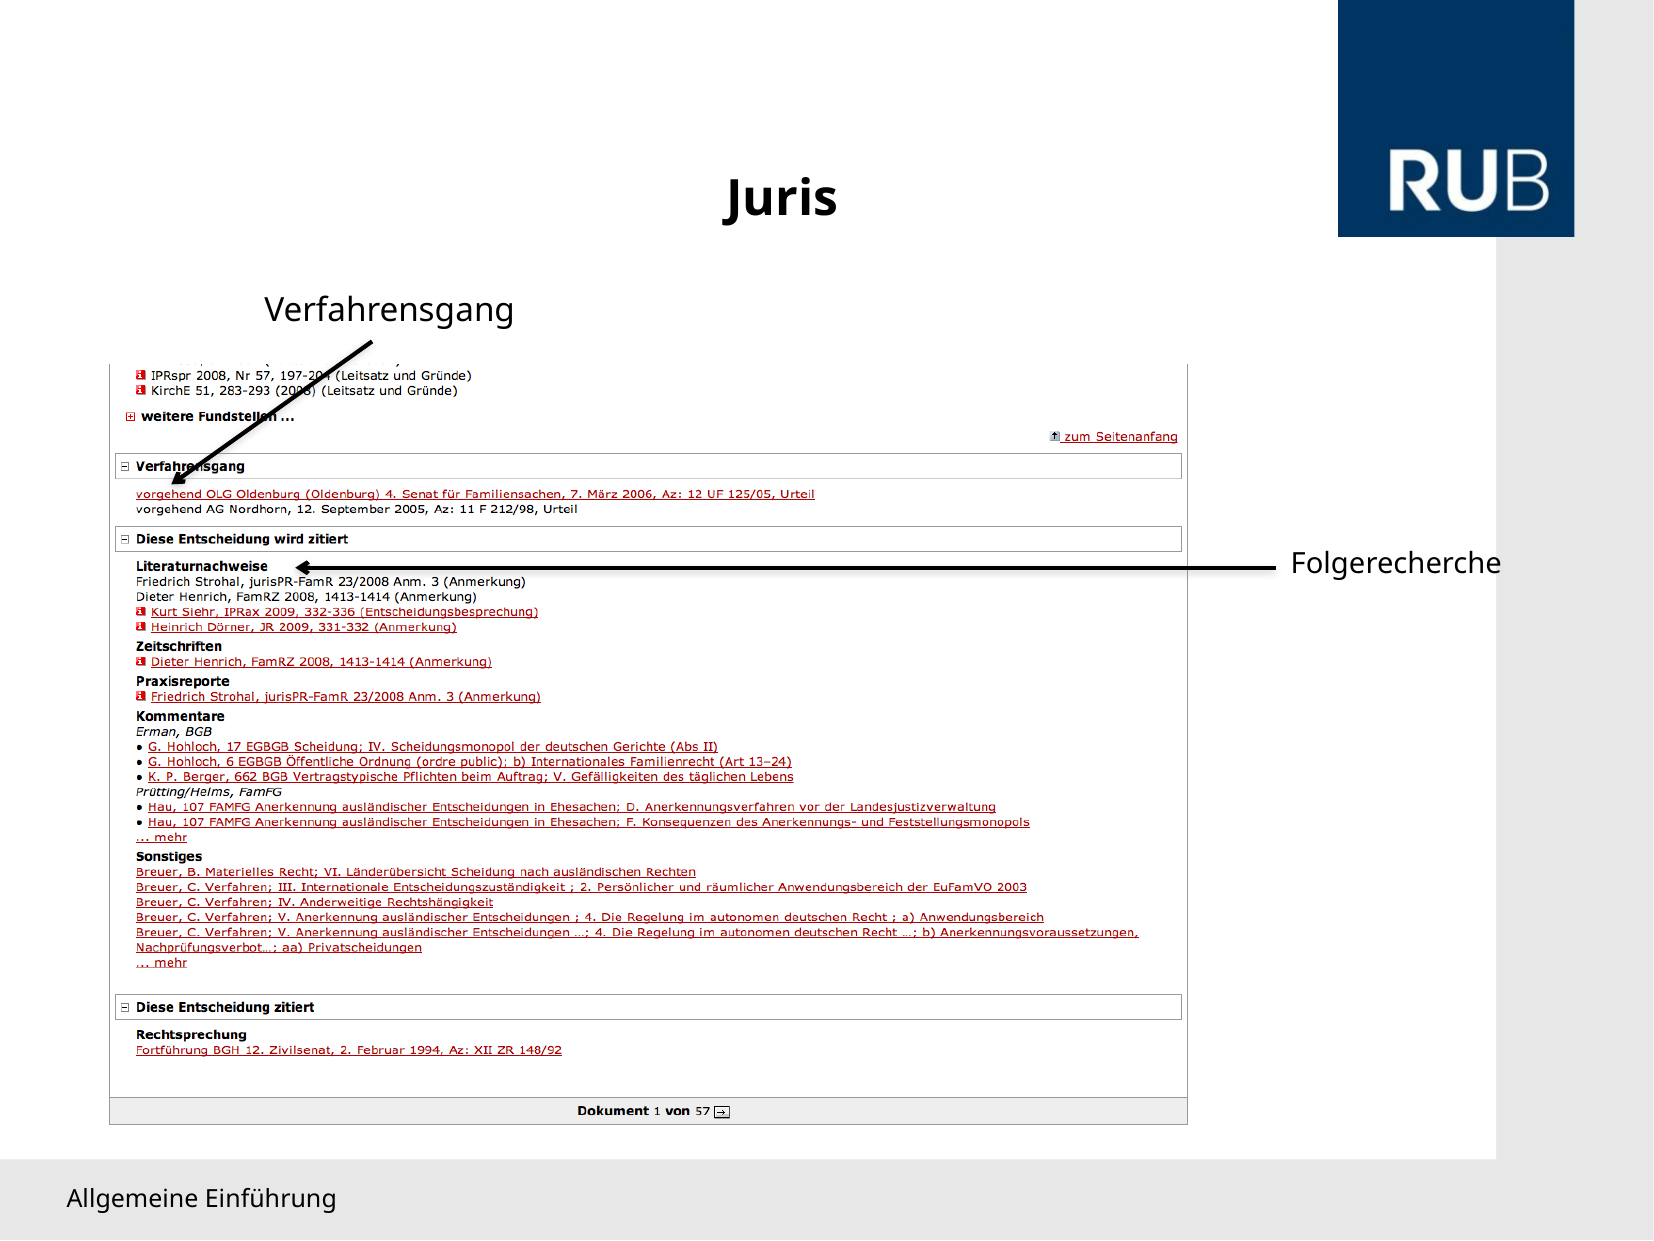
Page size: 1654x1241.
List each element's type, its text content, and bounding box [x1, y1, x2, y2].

picture [1338, 0, 1575, 237]
picture [106, 364, 1194, 1131]
text_box Verfahrensgang [249, 281, 530, 336]
text_box Folgerecherche [1275, 537, 1517, 588]
text_box Allgemeine Einführung [51, 1175, 353, 1221]
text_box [171, 341, 373, 485]
text_box Juris [711, 157, 867, 233]
